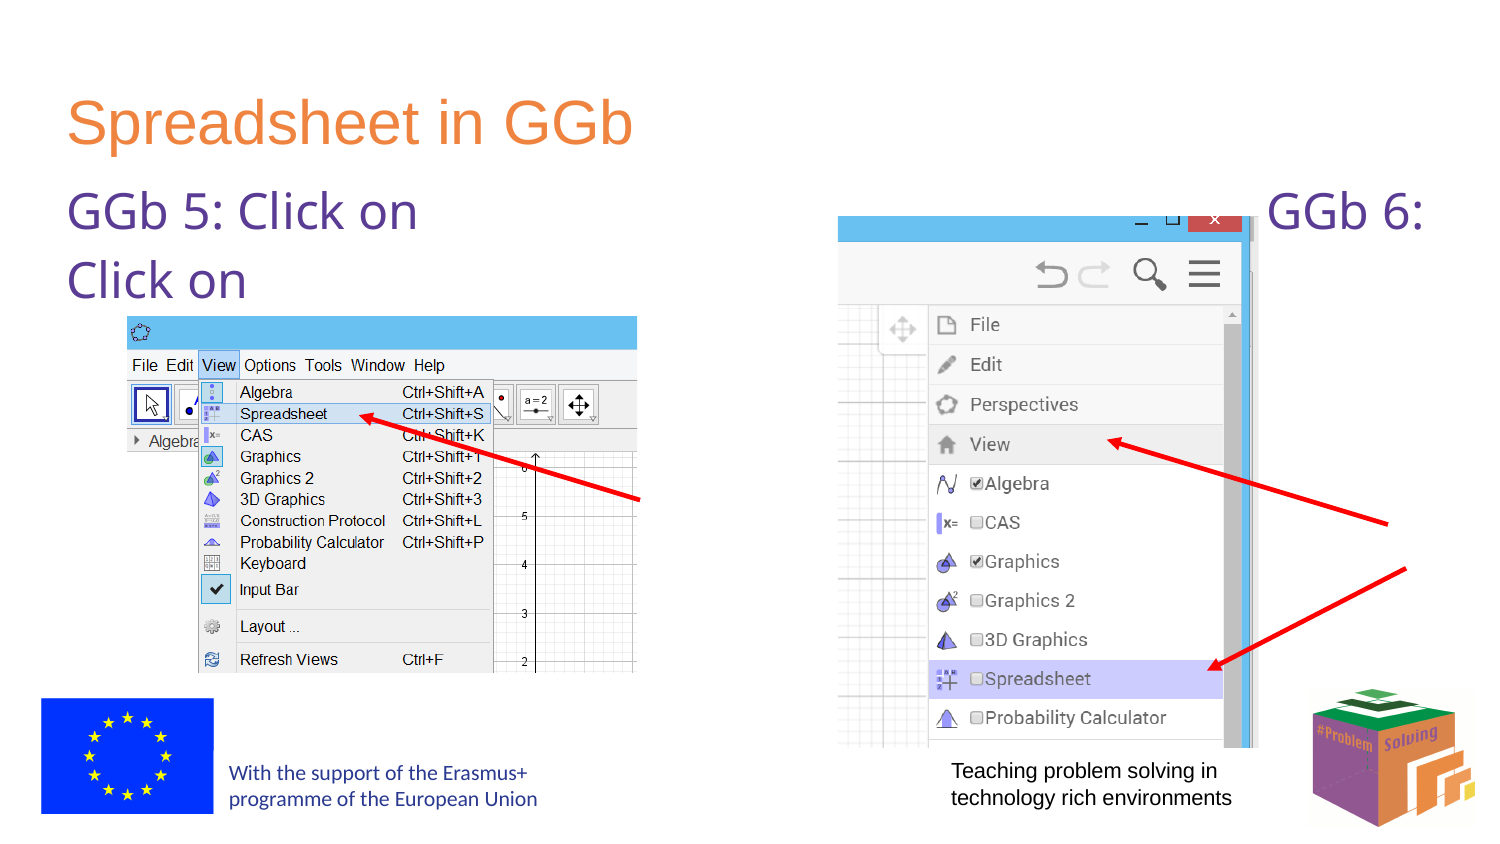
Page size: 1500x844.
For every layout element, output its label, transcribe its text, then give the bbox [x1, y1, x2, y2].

list GGb 5: Click on GGb 6: Click on [51, 155, 1449, 704]
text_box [358, 414, 641, 501]
picture [837, 216, 1259, 748]
picture [1307, 689, 1475, 827]
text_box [1206, 567, 1407, 672]
picture [41, 698, 214, 814]
picture [80, 269, 638, 674]
title Spreadsheet in GGb [51, 67, 1449, 155]
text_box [1106, 439, 1389, 525]
